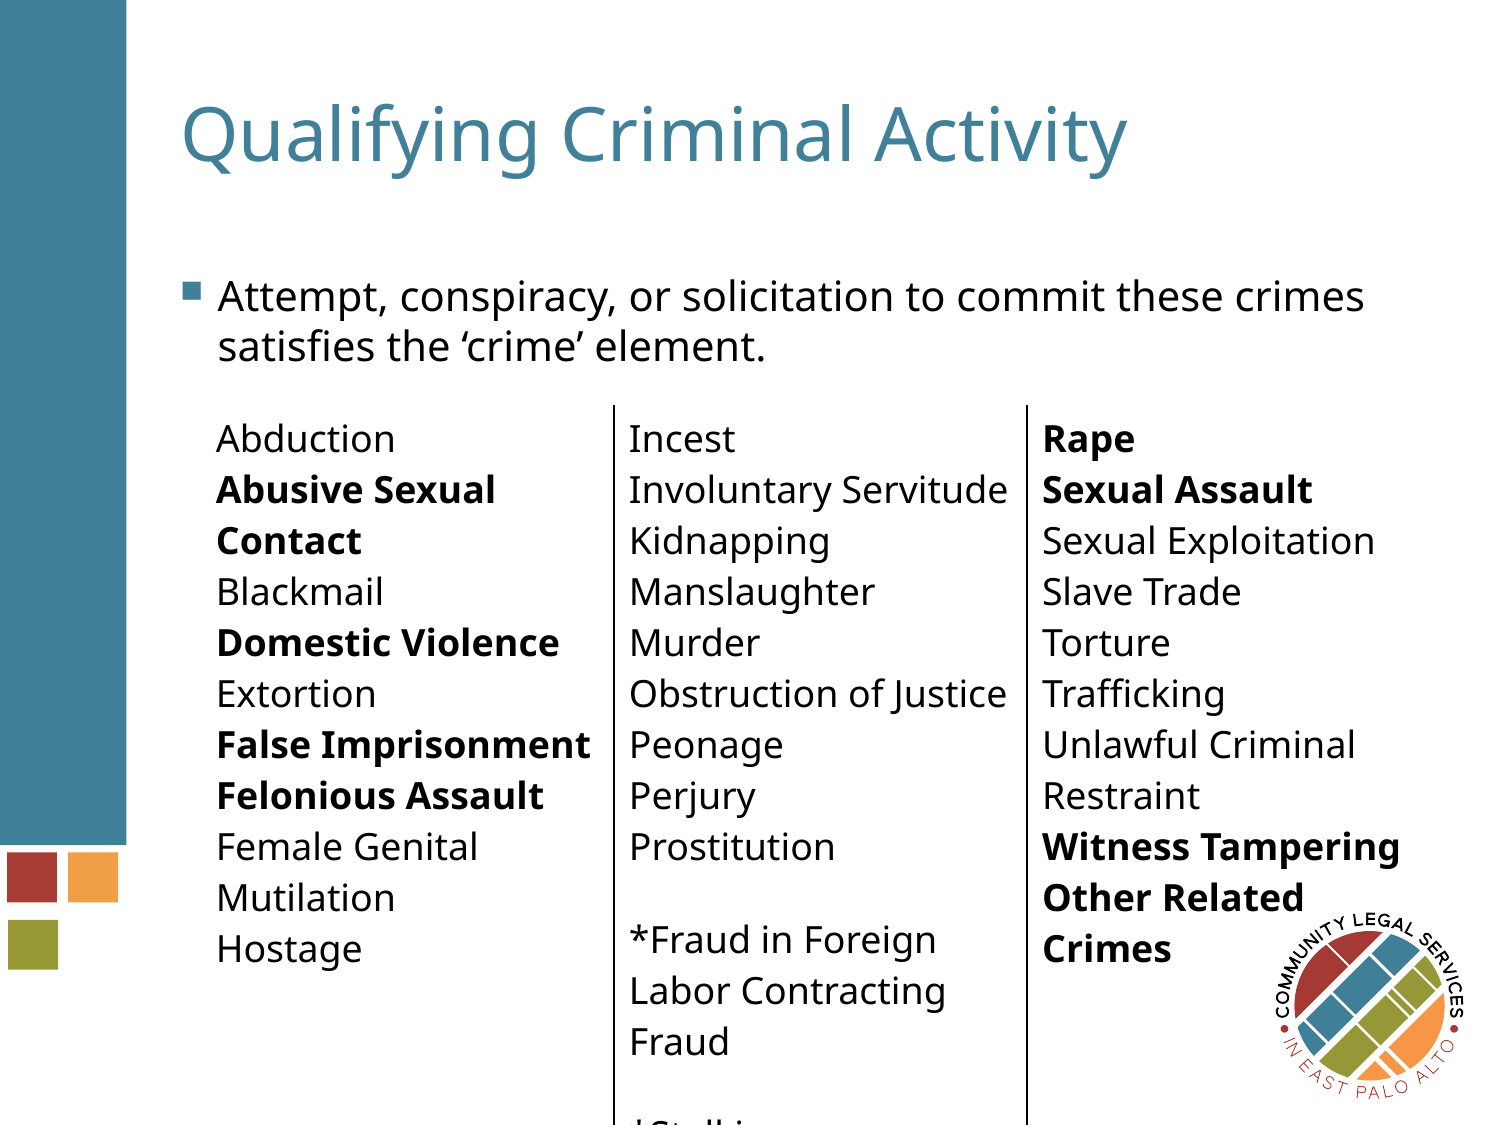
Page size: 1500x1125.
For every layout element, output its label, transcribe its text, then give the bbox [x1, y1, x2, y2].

picture [1273, 910, 1466, 1103]
table_header Incest Involuntary Servitude Kidnapping Manslaughter Murder Obstruction of Justice Peonage Perjury Prostitution *Fraud in Foreign Labor Contracting Fraud *Stalking [615, 405, 1026, 1125]
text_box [0, 0, 127, 970]
table_header Abduction Abusive Sexual Contact Blackmail Domestic Violence Extortion False Imprisonment Felonious Assault Female Genital Mutilation Hostage [201, 405, 613, 1125]
table_header Rape Sexual Assault Sexual Exploitation Slave Trade Torture Trafficking Unlawful Criminal Restraint Witness Tampering Other Related Crimes [1028, 405, 1440, 1125]
title Qualifying Criminal Activity [165, 79, 1405, 262]
list Attempt, conspiracy, or solicitation to commit these crimes satisfies the ‘crime’ element. [165, 262, 1405, 590]
